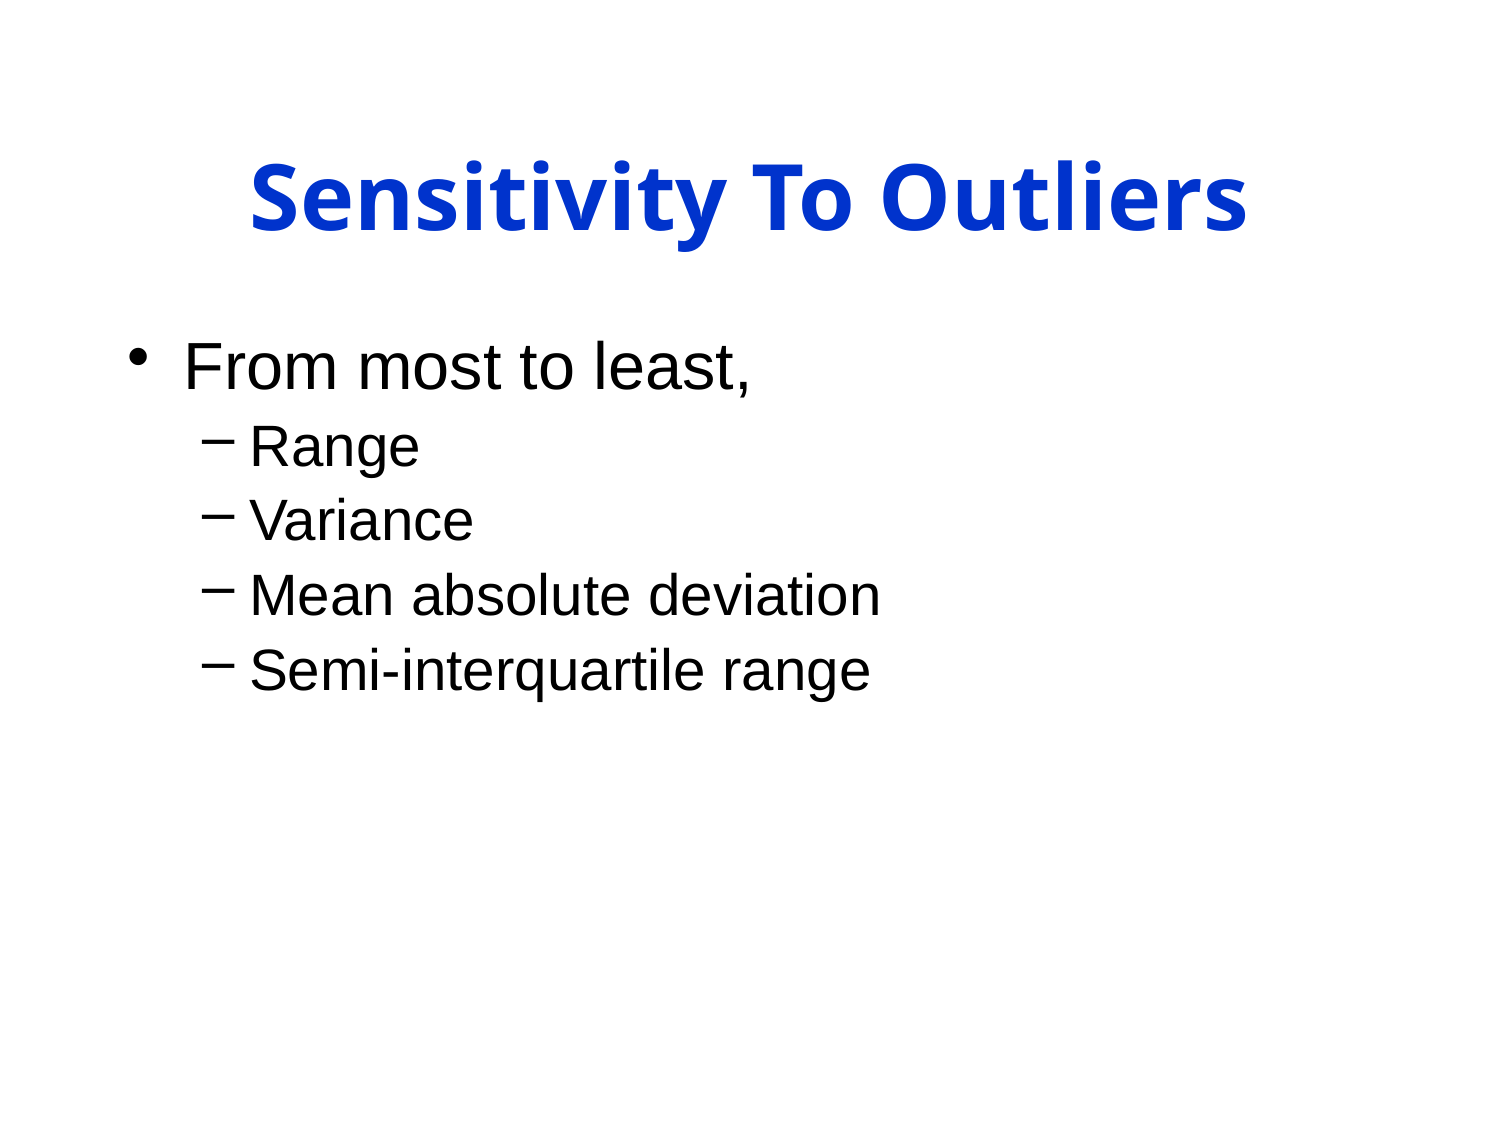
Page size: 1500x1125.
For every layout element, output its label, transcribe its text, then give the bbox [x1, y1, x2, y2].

title Sensitivity To Outliers [111, 99, 1388, 288]
list From most to least, Range Variance Mean absolute deviation Semi-interquartile range [111, 324, 1388, 1001]
